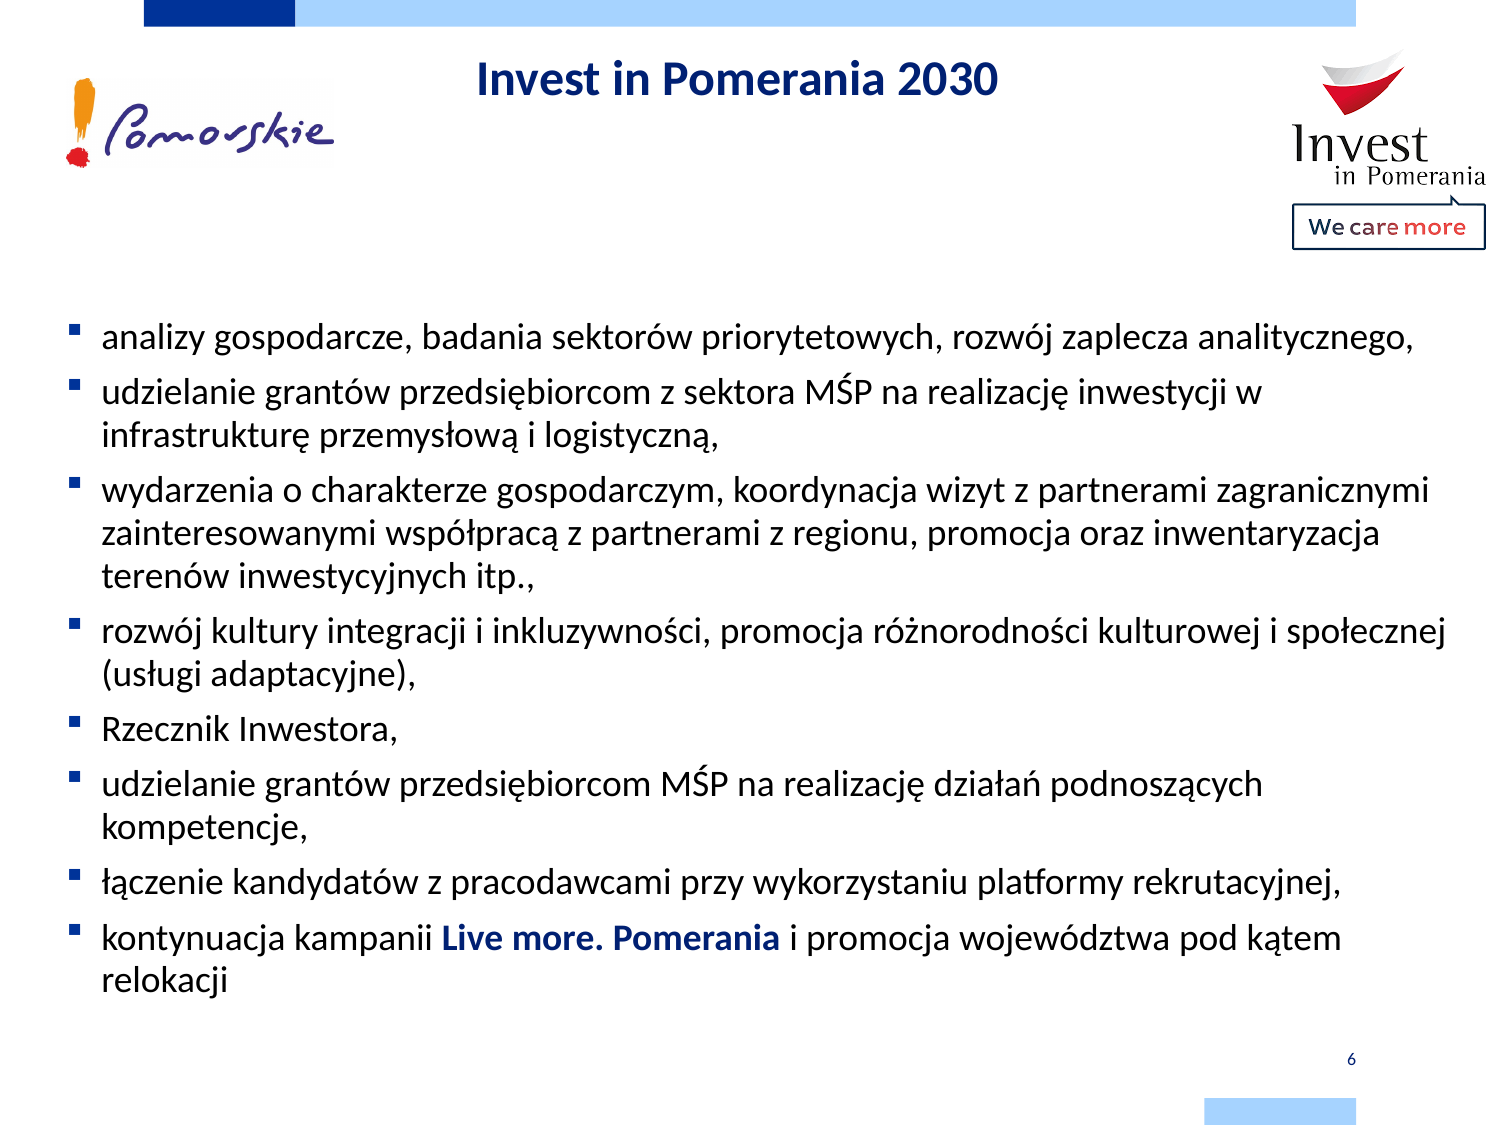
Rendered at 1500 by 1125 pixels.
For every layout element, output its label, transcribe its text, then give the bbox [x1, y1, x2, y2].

text_box Invest in Pomerania 2030 [131, 41, 1277, 131]
picture [66, 78, 334, 168]
picture [1277, 36, 1500, 260]
list analizy gospodarcze, badania sektorów priorytetowych, rozwój zaplecza analitycznego, udzielanie grantów przedsiębiorcom z sektora MŚP na realizację inwestycji w infrastrukturę przemysłową i logistyczną, wydarzenia o charakterze gospodarczym, koordynacja wizyt z partnerami zagranicznymi zainteresowanymi współpracą z partnerami z regionu, promocja oraz inwentaryzacja terenów inwestycyjnych itp., rozwój kultury integracji i inkluzywności, promocja różnorodności kulturowej i społecznej (usługi adaptacyjne), Rzecznik Inwestora, udzielanie grantów przedsiębiorcom MŚP na realizację działań podnoszących kompetencje, łączenie kandydatów z pracodawcami przy wykorzystaniu platformy rekrutacyjnej, kontynuacja kampanii Live more. Pomerania i promocja województwa pod kątem relokacji [65, 314, 1473, 963]
slide_number 6 [1204, 1044, 1356, 1072]
title Wybrane planowane narzędzia: [452, 188, 1500, 293]
